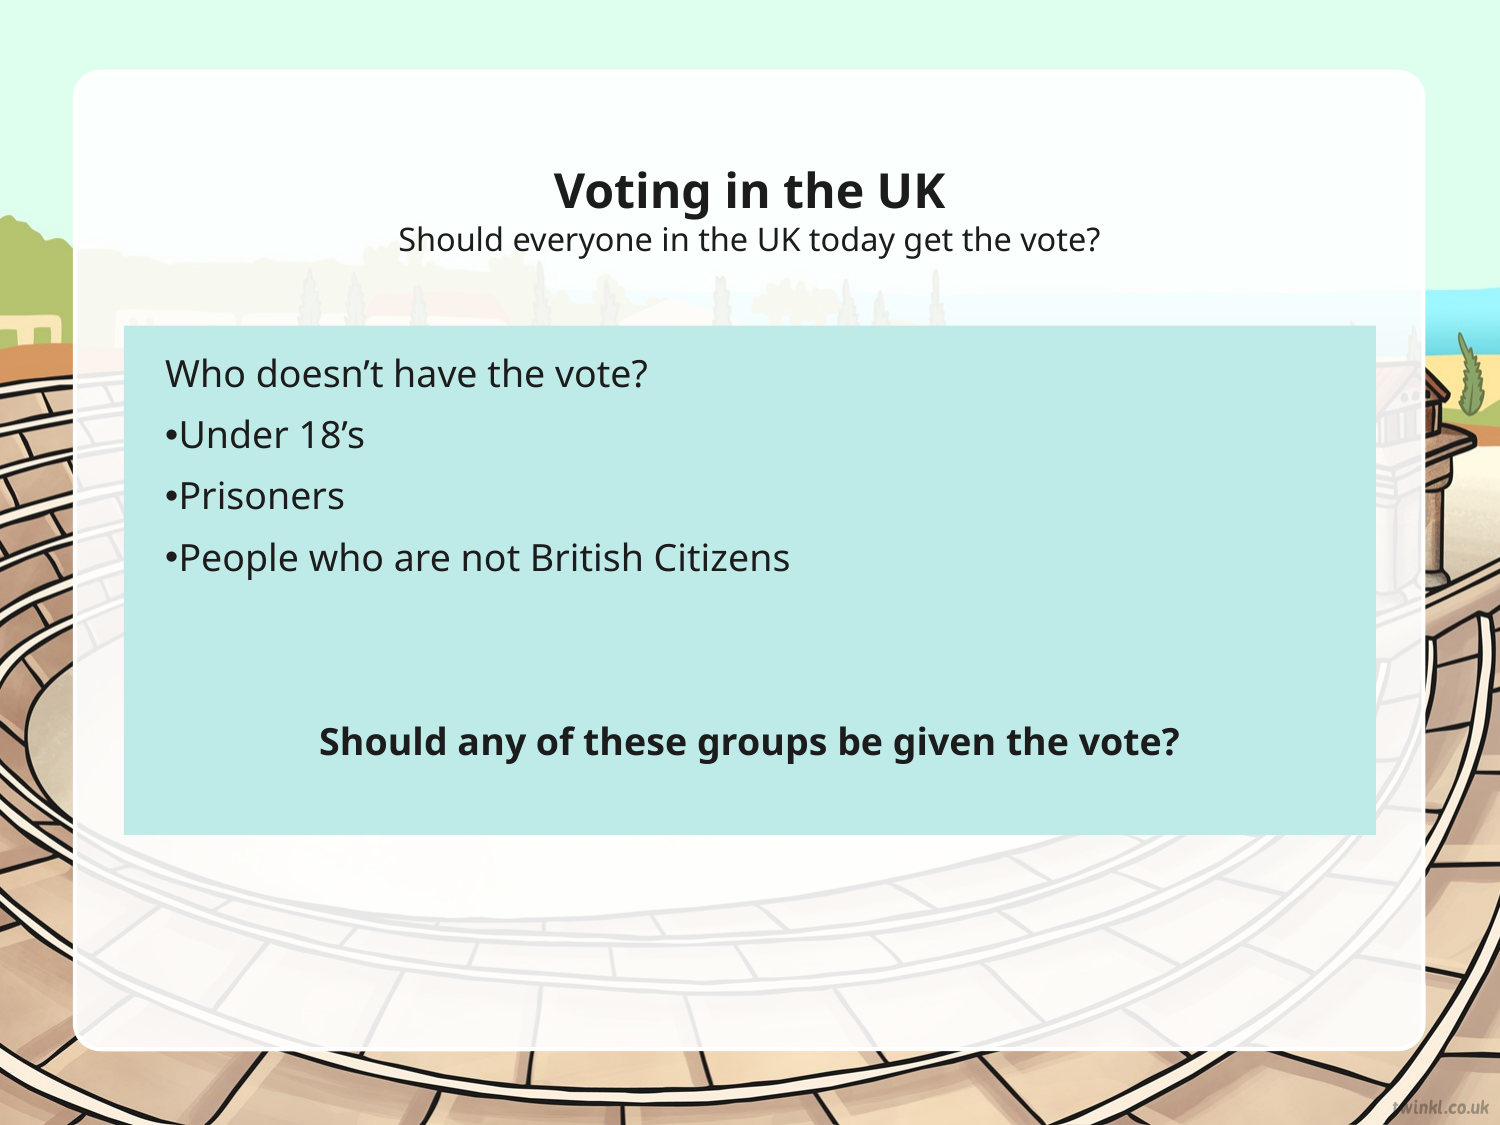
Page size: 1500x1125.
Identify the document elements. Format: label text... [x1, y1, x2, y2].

picture [0, 0, 1500, 1125]
title Voting in the UK Should everyone in the UK today get the vote? [123, 119, 1376, 302]
text_box [123, 324, 1377, 836]
list Who doesn’t have the vote? Under 18’s Prisoners People who are not British Citizens Should any of these groups be given the vote? [123, 313, 1376, 617]
